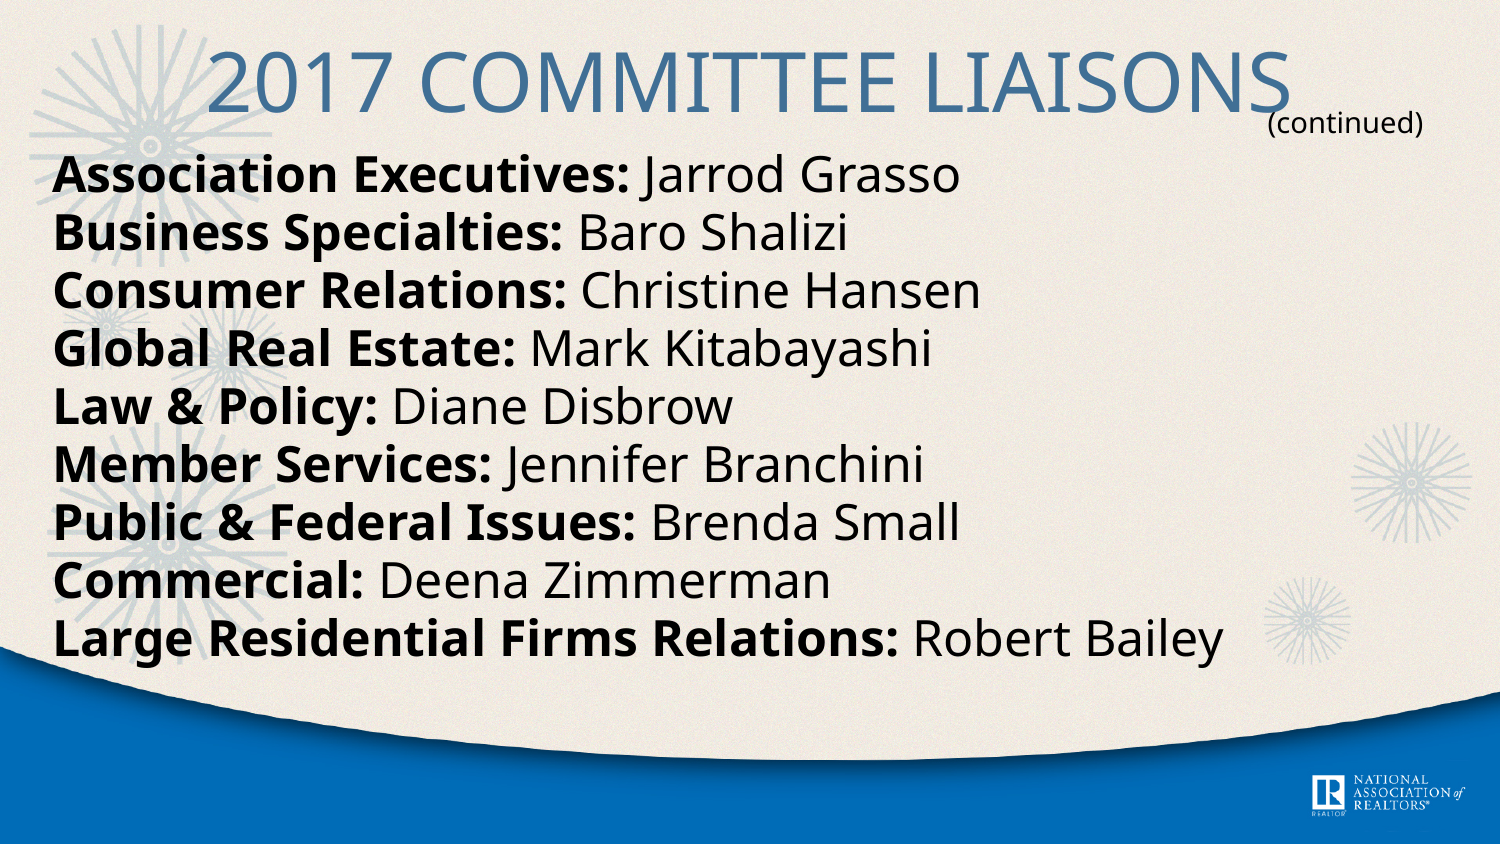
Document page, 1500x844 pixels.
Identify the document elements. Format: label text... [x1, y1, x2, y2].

list Association Executives: Jarrod Grasso Business Specialties: Baro Shalizi Consumer Relations: Christine Hansen Global Real Estate: Mark Kitabayashi Law & Policy: Diane Disbrow Member Services: Jennifer Branchini Public & Federal Issues: Brenda Small Commercial: Deena Zimmerman Large Residential Firms Relations: Robert Bailey [37, 146, 1463, 835]
picture [0, 0, 1500, 844]
text_box (continued) [1252, 96, 1439, 147]
title 2017 Committee Liaisons [75, 9, 1425, 146]
